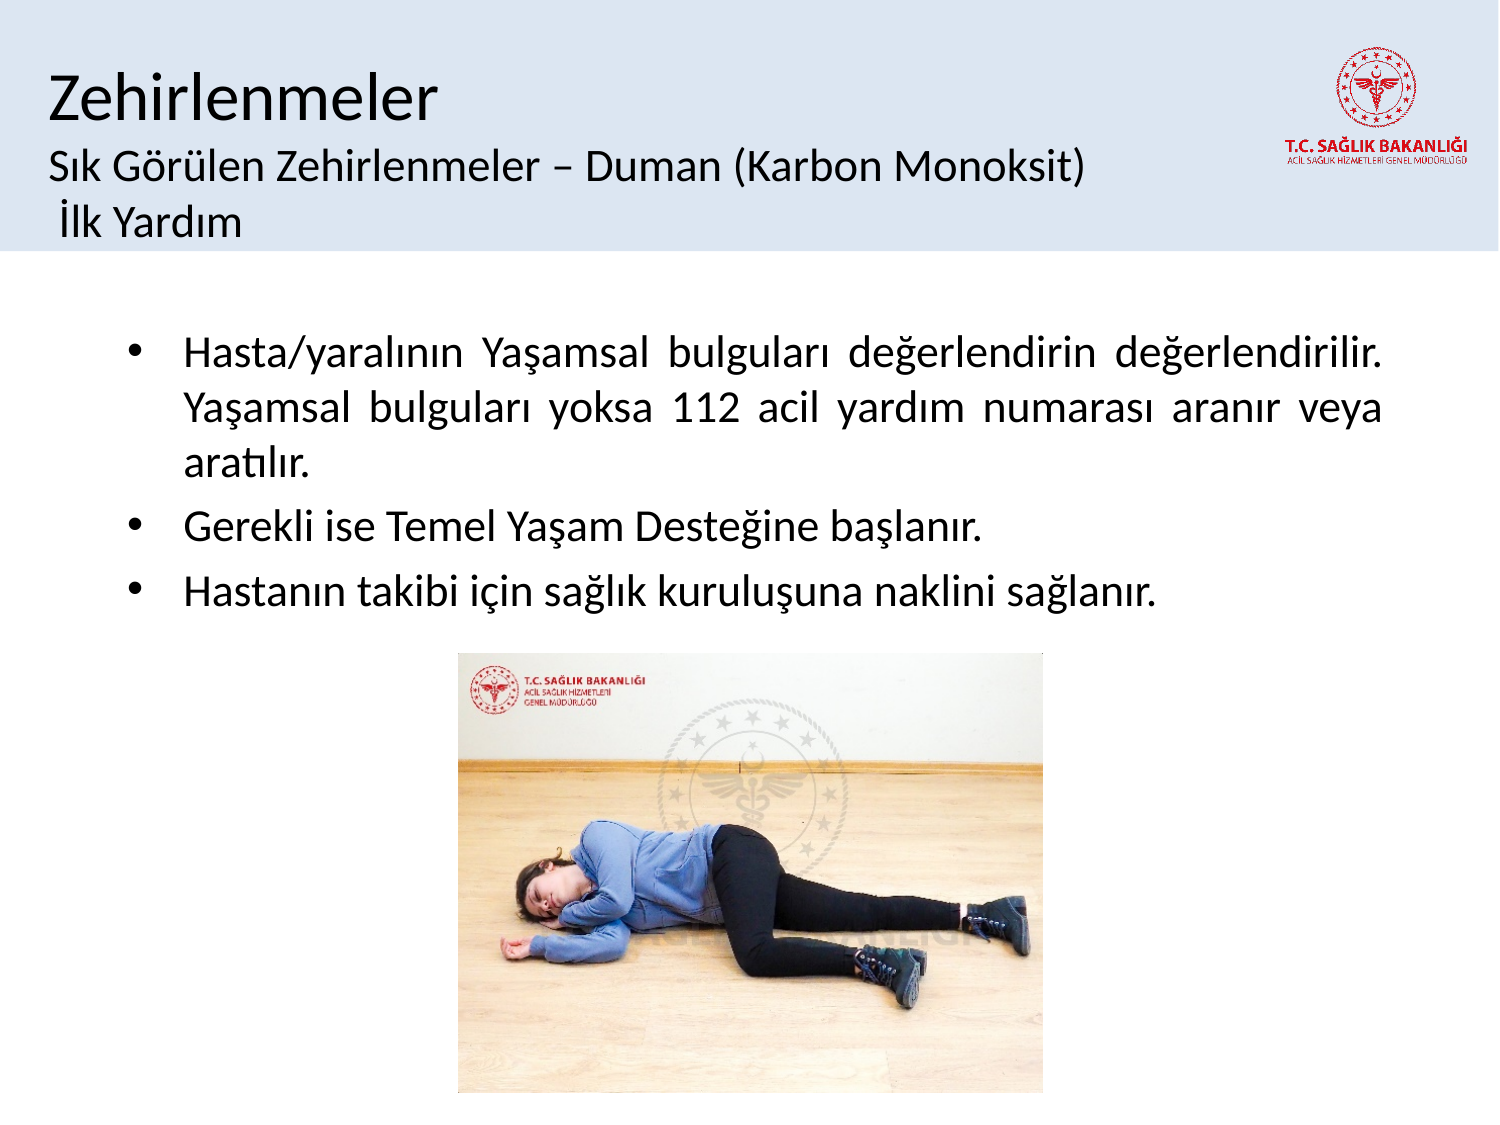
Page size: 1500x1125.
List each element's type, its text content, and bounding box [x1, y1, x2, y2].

picture [457, 653, 1043, 1093]
picture [1285, 47, 1467, 166]
title Zehirlenmeler Sık Görülen Zehirlenmeler – Duman (Karbon Monoksit) İlk Yardım [33, 42, 1282, 256]
list Hasta/yaralının Yaşamsal bulguları değerlendirin değerlendirilir. Yaşamsal bulguları yoksa 112 acil yardım numarası aranır veya aratılır. Gerekli ise Temel Yaşam Desteğine başlanır. Hastanın takibi için sağlık kuruluşuna naklini sağlanır. [112, 314, 1400, 988]
text_box [0, 0, 1500, 253]
